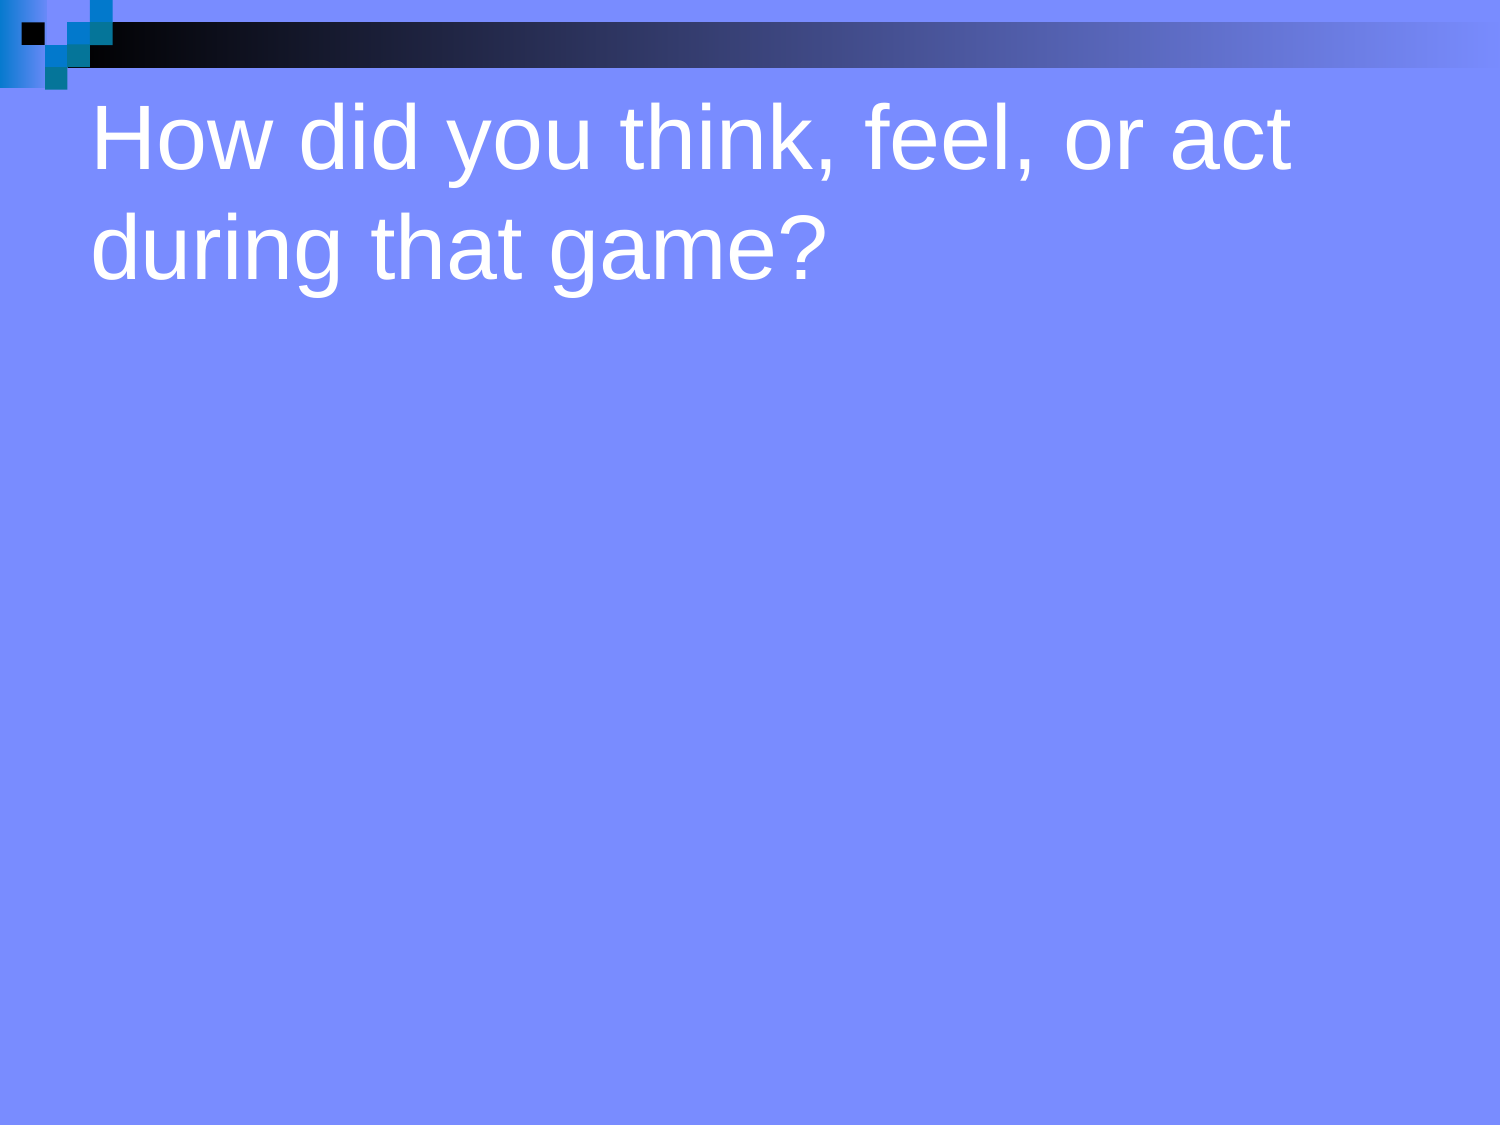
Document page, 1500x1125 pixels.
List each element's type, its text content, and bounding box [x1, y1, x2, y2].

title How did you think, feel, or act during that game? [75, 75, 1425, 300]
